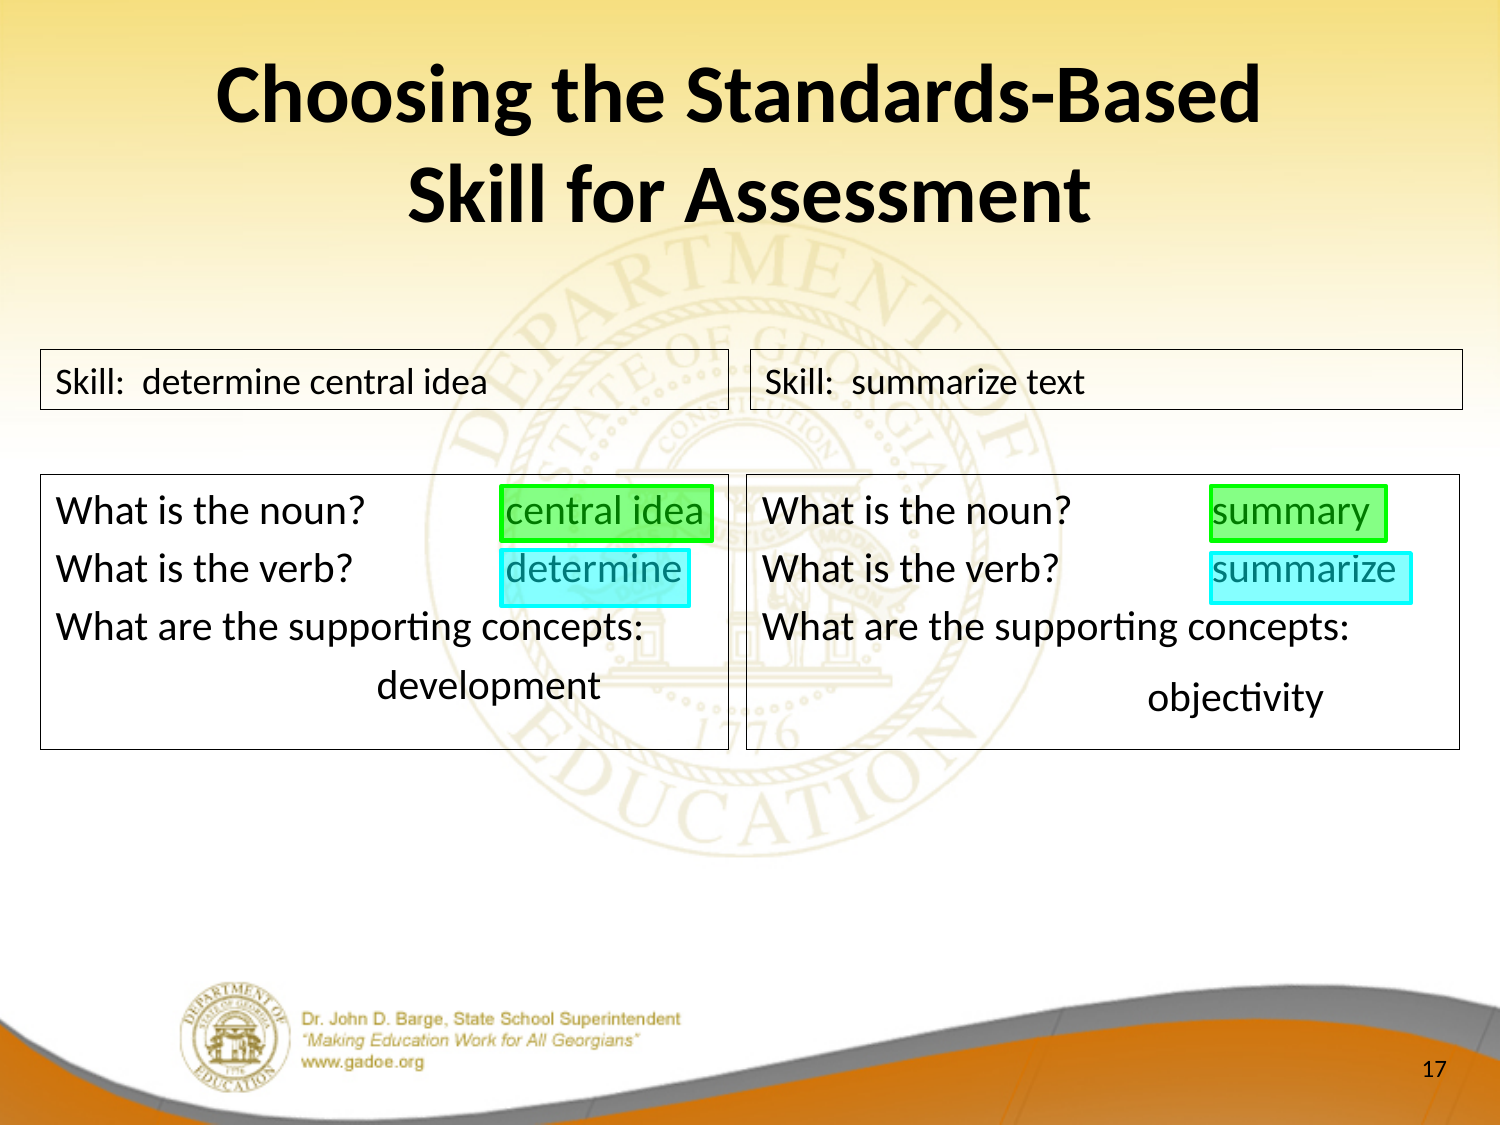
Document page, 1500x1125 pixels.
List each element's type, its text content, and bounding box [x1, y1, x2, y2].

list What is the noun? summary What is the verb? summarize What are the supporting concepts: objectivity [746, 474, 1460, 750]
text_box [499, 484, 714, 543]
text_box [1209, 484, 1388, 543]
slide_number 17 [1287, 1037, 1463, 1098]
list What is the noun? central idea What is the verb? determine What are the supporting concepts: development [40, 474, 729, 750]
picture [0, 0, 1500, 1125]
text_box Skill: determine central idea [40, 349, 729, 410]
text_box Skill: summarize text [750, 349, 1463, 410]
text_box [1209, 551, 1413, 605]
title Choosing the Standards-Based Skill for Assessment [75, 45, 1425, 233]
text_box [499, 548, 691, 608]
